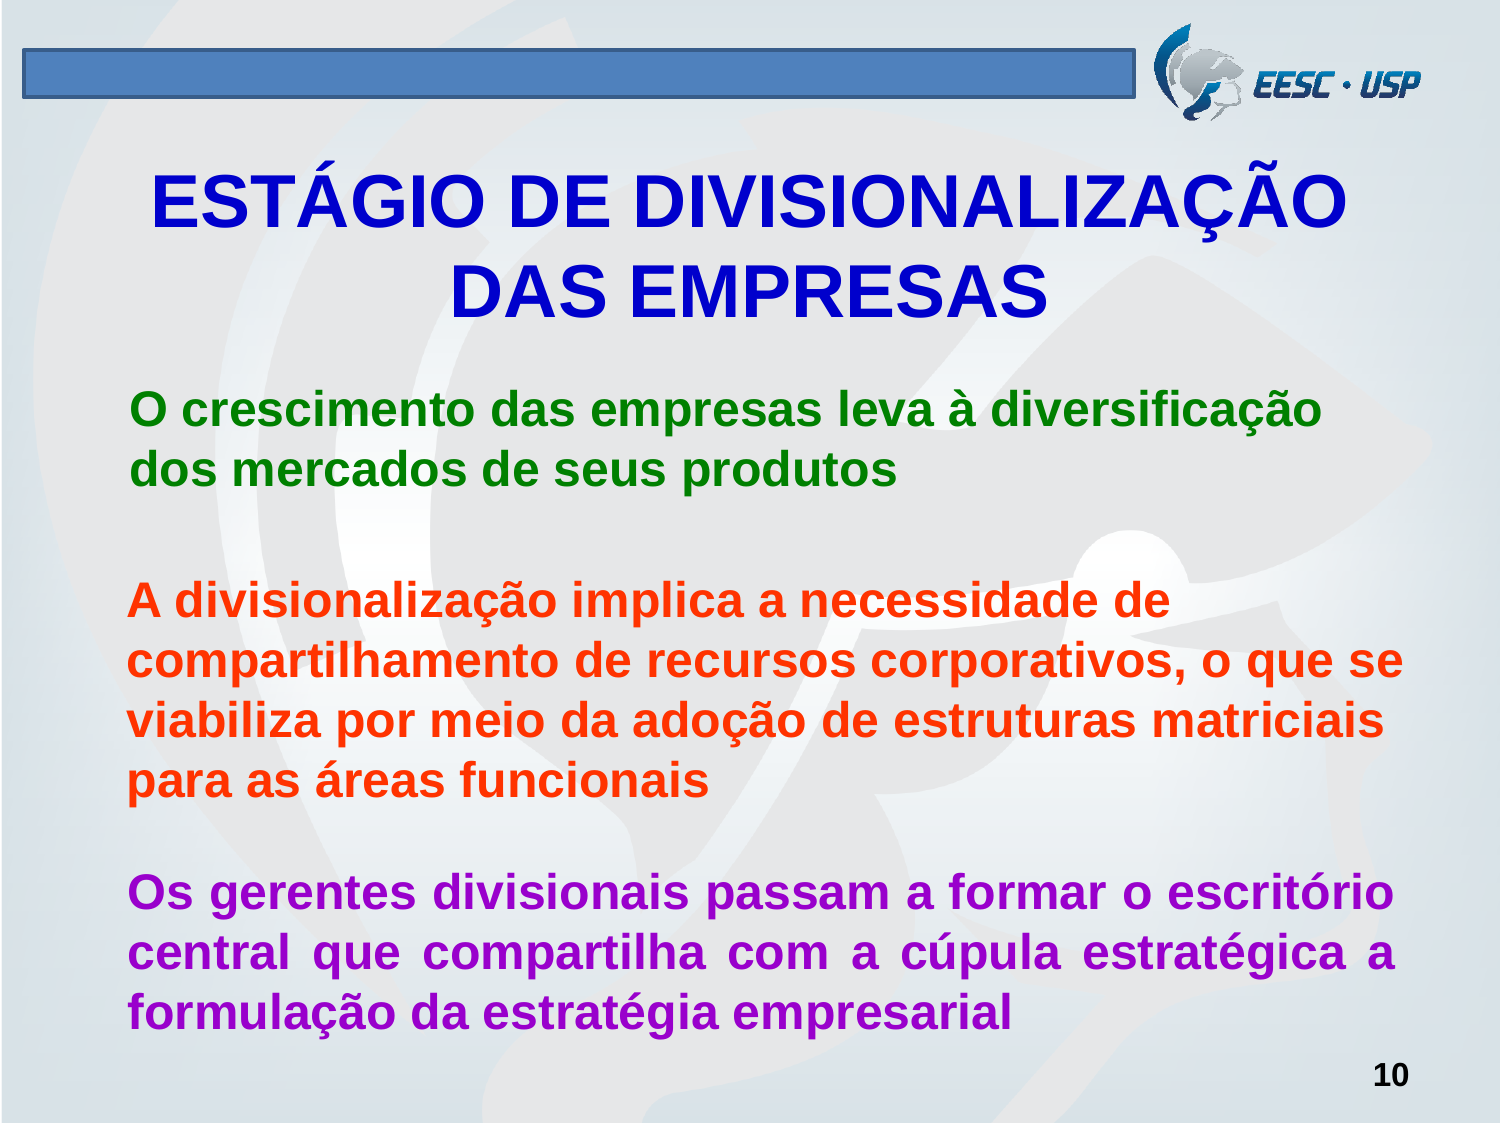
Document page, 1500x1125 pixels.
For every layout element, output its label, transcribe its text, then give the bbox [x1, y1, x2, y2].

title ESTÁGIO DE DIVISIONALIZAÇÃO DAS EMPRESAS [112, 127, 1388, 340]
text_box O crescimento das empresas leva à diversificação dos mercados de seus produtos [99, 369, 1425, 505]
slide_number 10 [1316, 1042, 1425, 1103]
text_box A divisionalização implica a necessidade de compartilhamento de recursos corporativos, o que se viabiliza por meio da adoção de estruturas matriciais para as áreas funcionais [97, 560, 1427, 815]
picture [0, 0, 1500, 1123]
text_box Os gerentes divisionais passam a formar o escritório central que compartilha com a cúpula estratégica a formulação da estratégia empresarial [98, 851, 1411, 1047]
